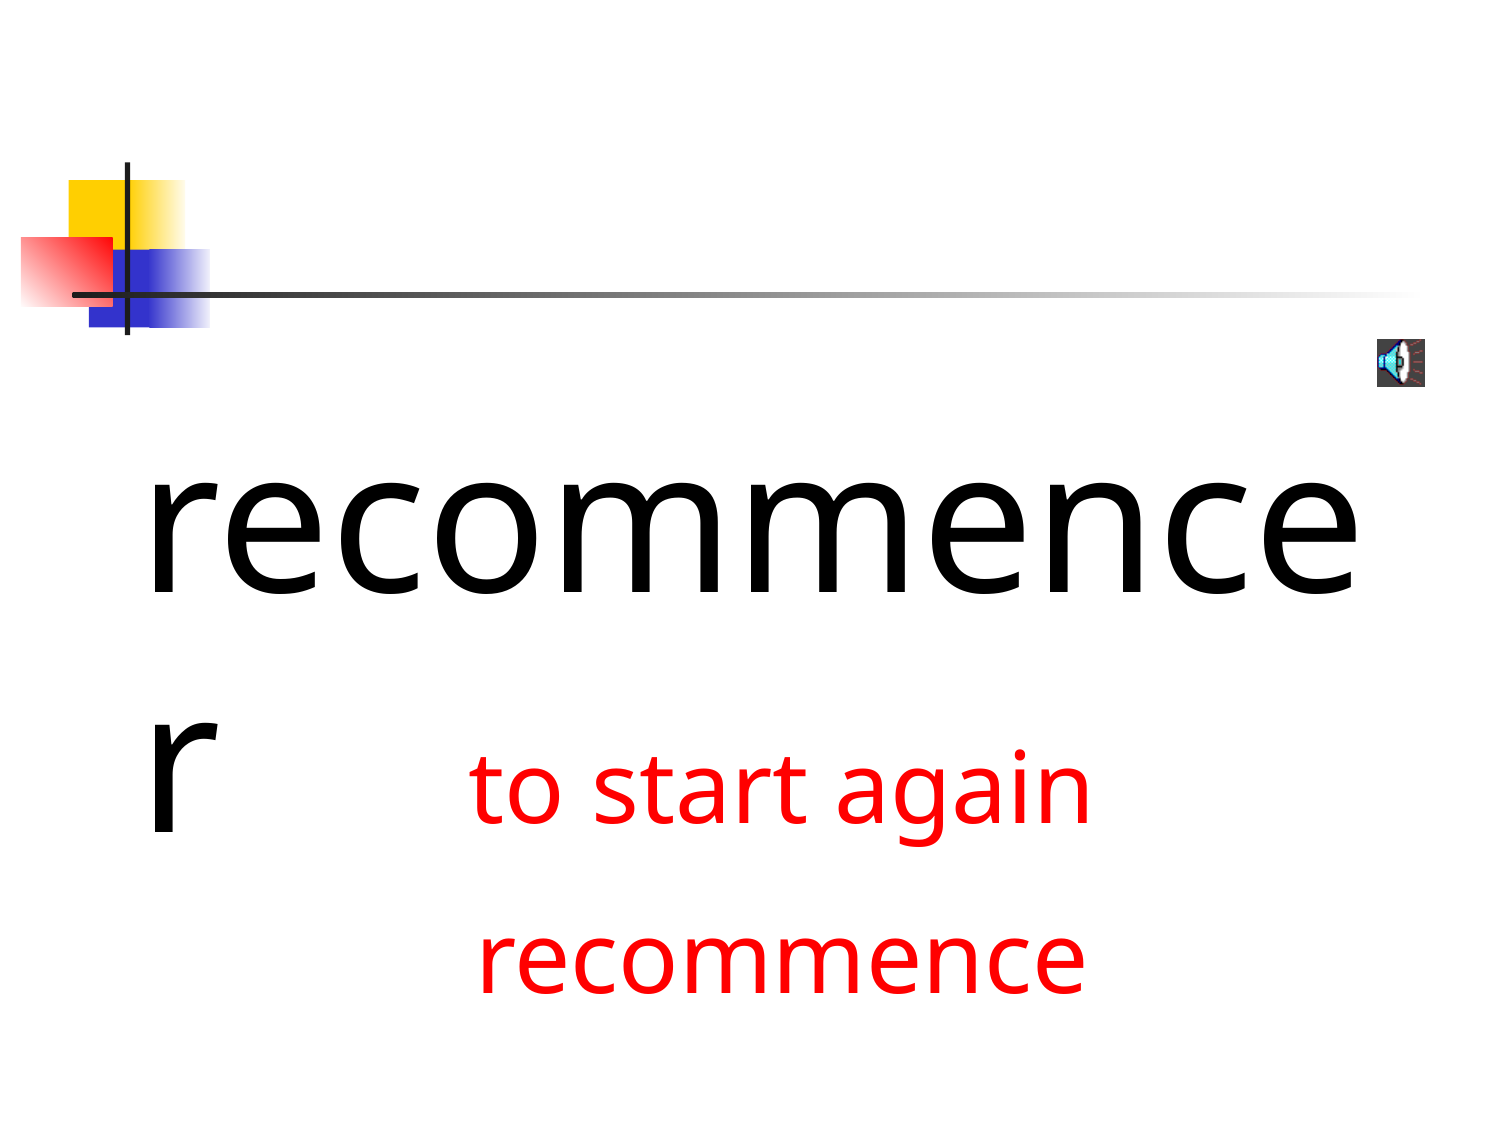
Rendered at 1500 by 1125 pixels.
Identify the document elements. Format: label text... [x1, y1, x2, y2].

text_box recommencer [123, 385, 1459, 716]
text_box to start again recommence [64, 716, 1500, 1021]
picture [1376, 337, 1427, 389]
